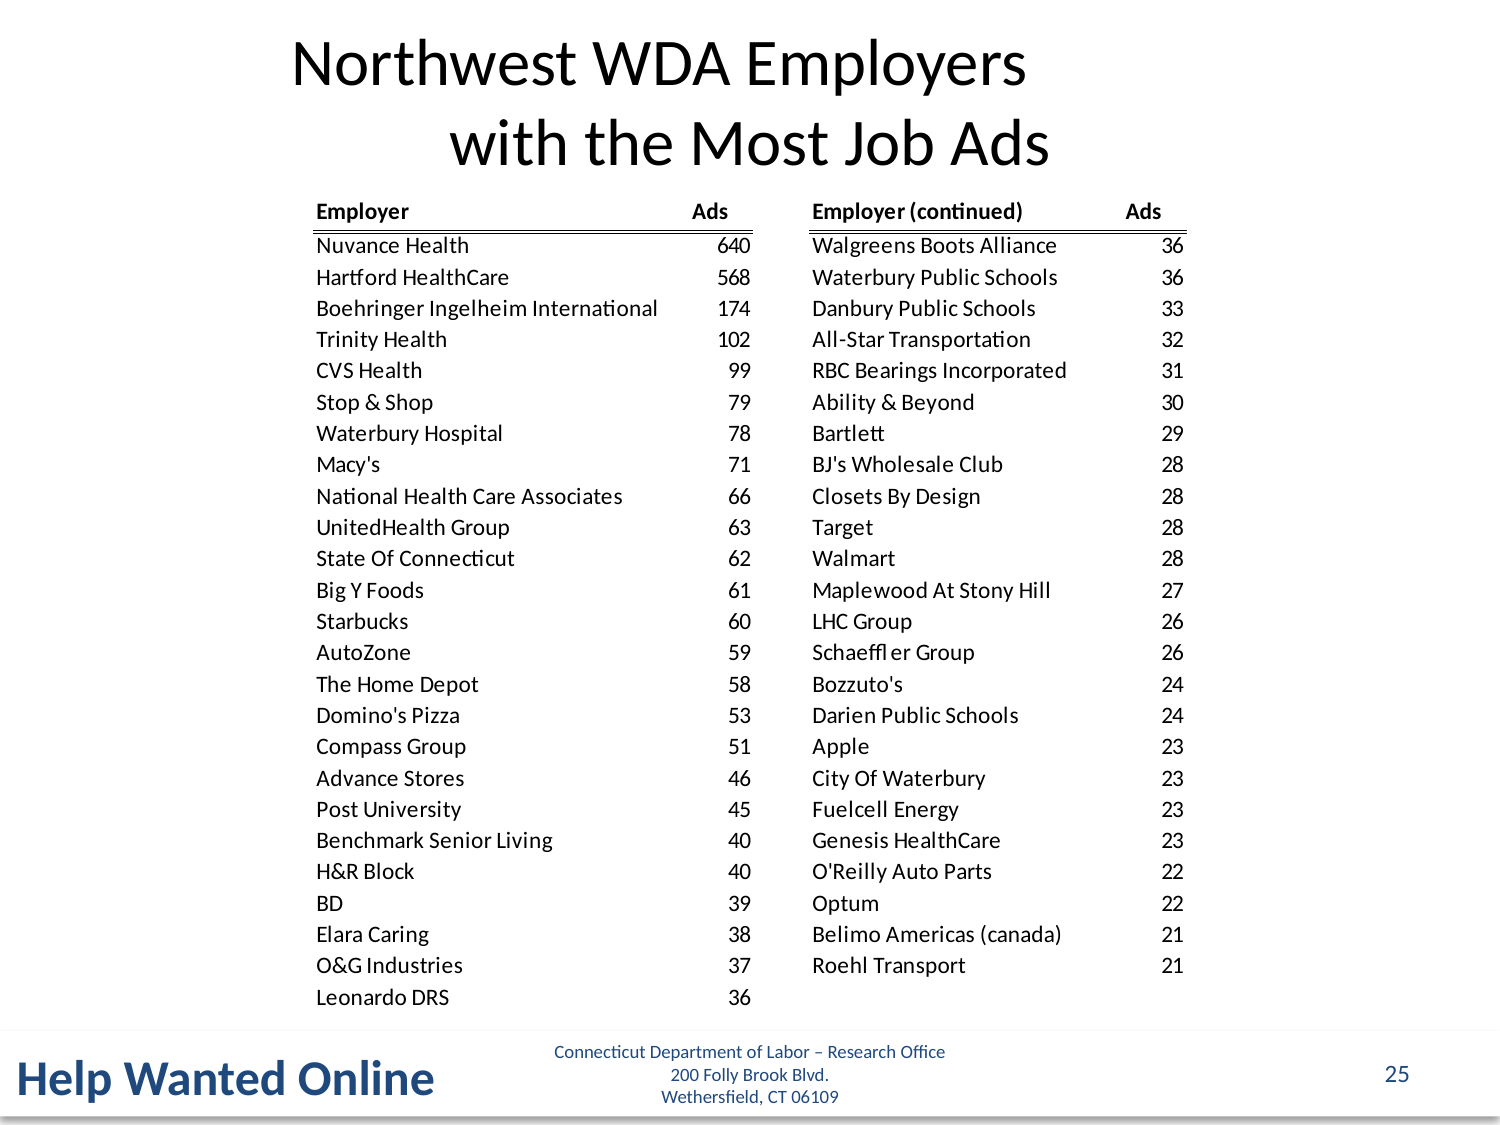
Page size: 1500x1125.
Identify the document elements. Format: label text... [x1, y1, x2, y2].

text_box Connecticut Department of Labor – Research Office 200 Folly Brook Blvd. Wethersfield, CT 06109 [0, 1029, 1500, 1119]
text_box Northwest WDA Employers with the Most Job Ads [178, 0, 1322, 198]
slide_number 25 [1074, 1042, 1425, 1103]
text_box Help Wanted Online [1, 1037, 690, 1113]
picture [311, 195, 1189, 1018]
